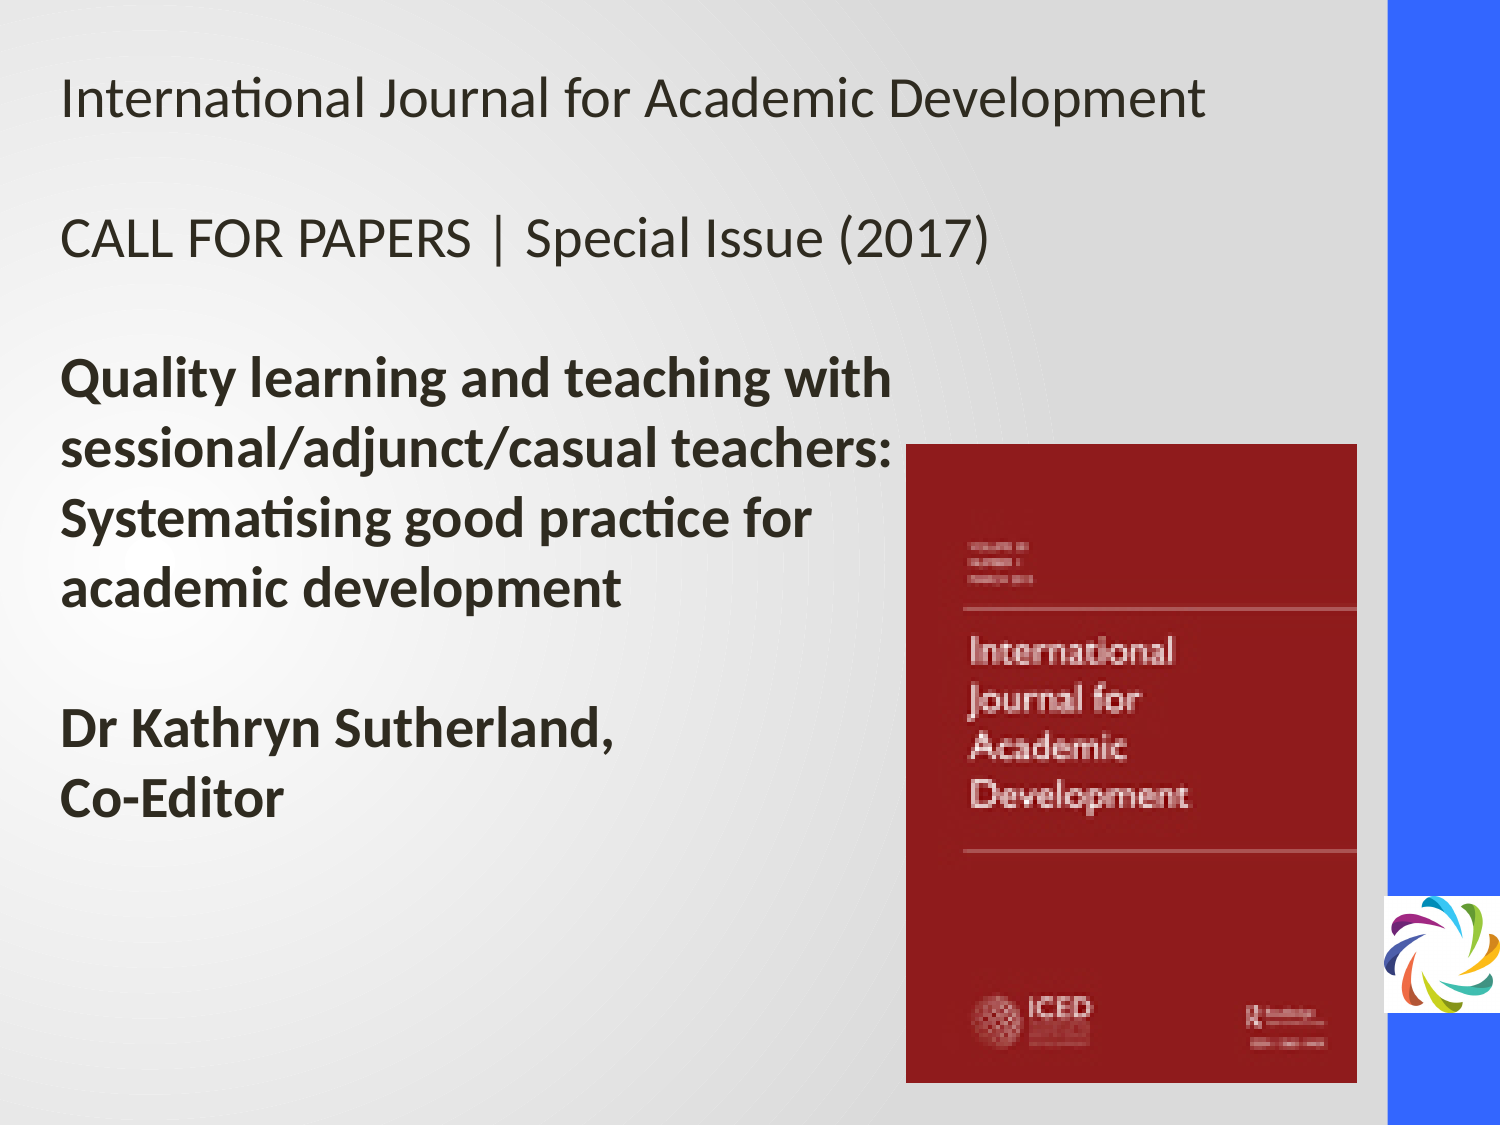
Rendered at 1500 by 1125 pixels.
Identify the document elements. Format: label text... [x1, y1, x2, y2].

picture [1384, 896, 1500, 1013]
picture [905, 443, 1357, 1083]
text_box International Journal for Academic Development CALL FOR PAPERS | Special Issue (2017) Quality learning and teaching with sessional/adjunct/casual teachers: Systematising good practice for academic development Dr Kathryn Sutherland, Co-Editor [45, 51, 1284, 927]
